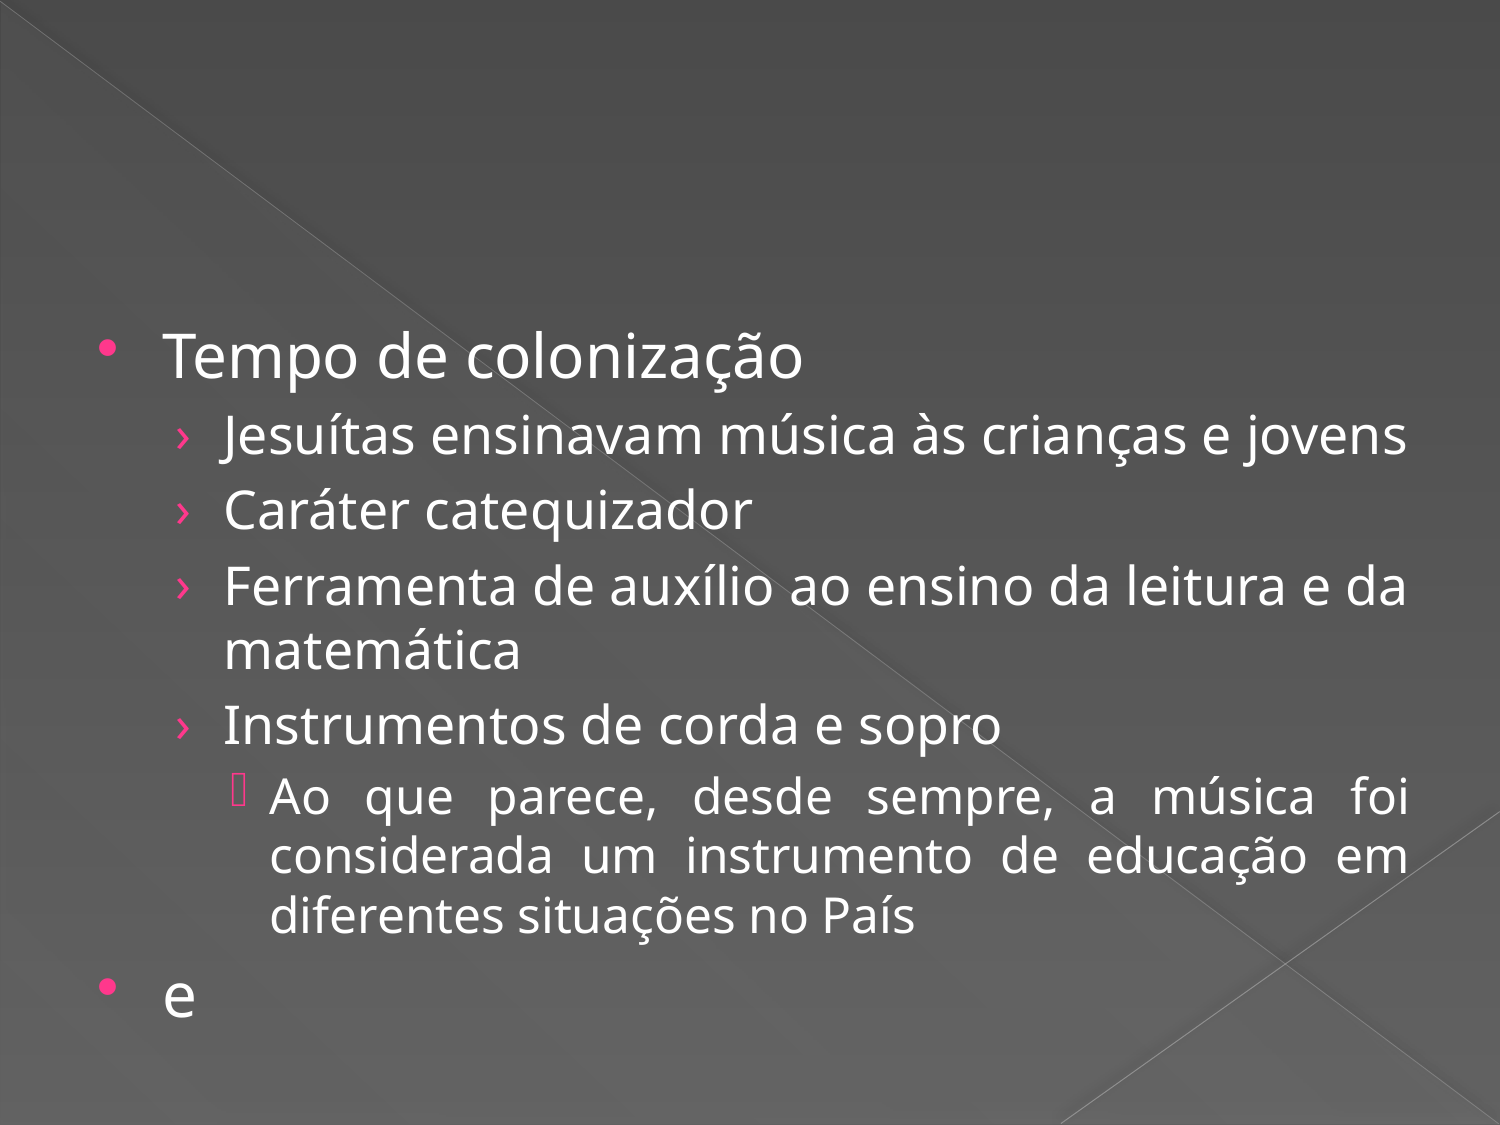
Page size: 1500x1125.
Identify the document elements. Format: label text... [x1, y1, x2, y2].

list Tempo de colonização Jesuítas ensinavam música às crianças e jovens Caráter catequizador Ferramenta de auxílio ao ensino da leitura e da matemática Instrumentos de corda e sopro Ao que parece, desde sempre, a música foi considerada um instrumento de educação em diferentes situações no País e [75, 308, 1425, 1059]
